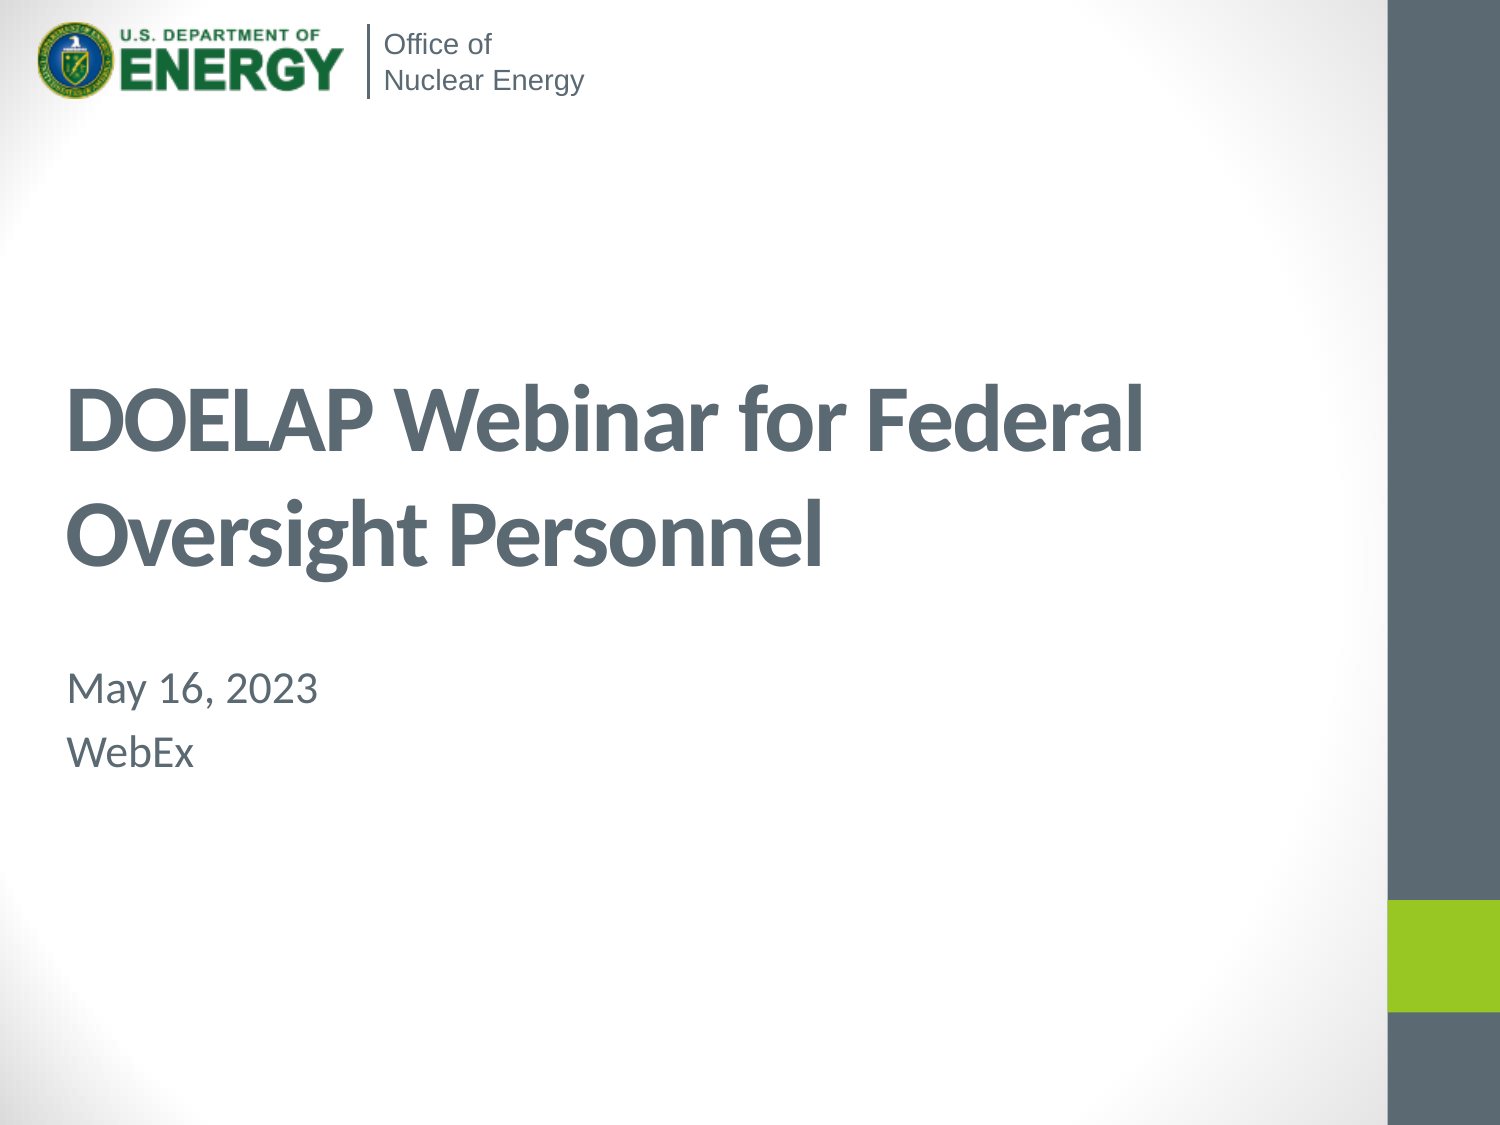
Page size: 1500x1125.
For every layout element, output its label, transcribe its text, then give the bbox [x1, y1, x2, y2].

picture [0, 0, 1387, 1125]
subtitle May 16, 2023 WebEx [51, 650, 1213, 832]
title DOELAP Webinar for Federal Oversight Personnel [50, 350, 1325, 592]
